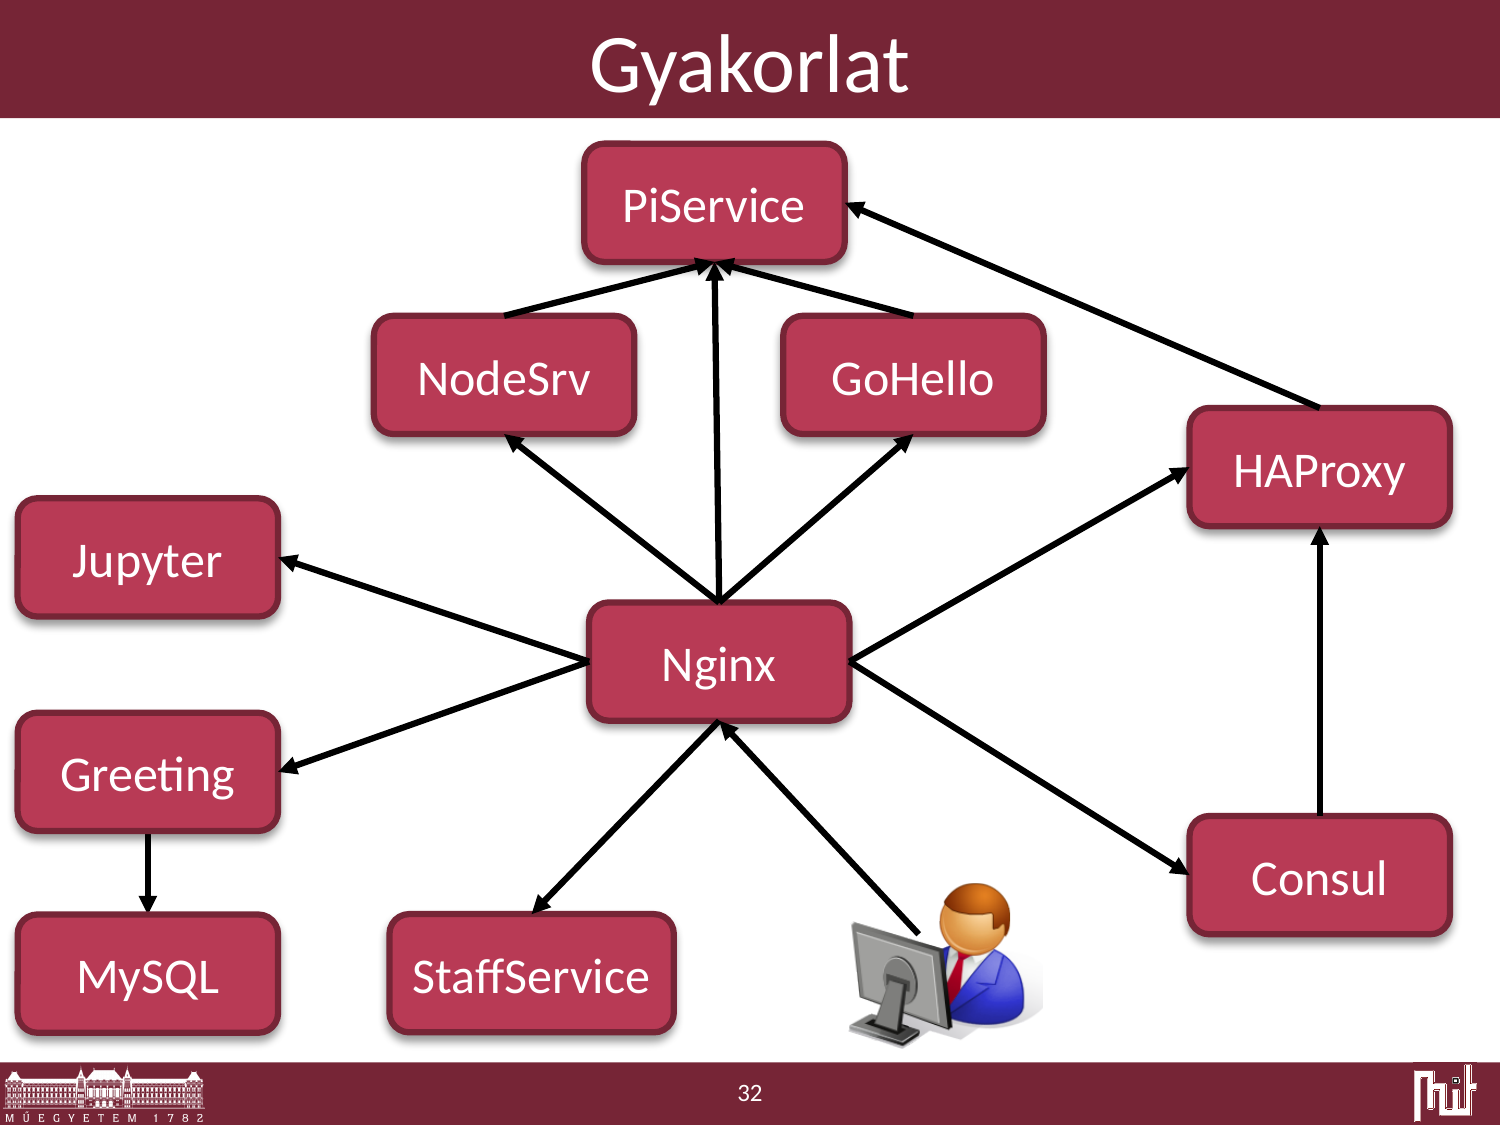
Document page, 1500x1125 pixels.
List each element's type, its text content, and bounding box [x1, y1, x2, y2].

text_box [718, 433, 914, 603]
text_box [503, 261, 711, 317]
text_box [277, 669, 590, 773]
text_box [849, 466, 1190, 660]
text_box GoHello [781, 324, 1046, 437]
picture [1413, 1062, 1477, 1124]
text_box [844, 202, 1320, 409]
text_box Jupyter [15, 496, 281, 619]
text_box PiService [582, 141, 847, 260]
slide_number 32 [581, 1061, 919, 1122]
text_box Nginx [593, 611, 844, 719]
text_box StaffService [387, 911, 676, 1035]
picture [3, 1064, 205, 1122]
text_box MySQL [15, 912, 281, 1035]
title Gyakorlat [0, 0, 1500, 119]
picture [847, 855, 1043, 1051]
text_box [718, 720, 919, 935]
text_box Greeting [15, 710, 281, 834]
text_box HAProxy [1187, 405, 1453, 529]
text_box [714, 261, 720, 436]
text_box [277, 557, 590, 662]
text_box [849, 661, 1190, 876]
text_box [531, 720, 717, 915]
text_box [503, 433, 709, 603]
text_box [720, 261, 839, 317]
text_box Consul [1187, 813, 1453, 937]
text_box NodeSrv [371, 313, 637, 437]
